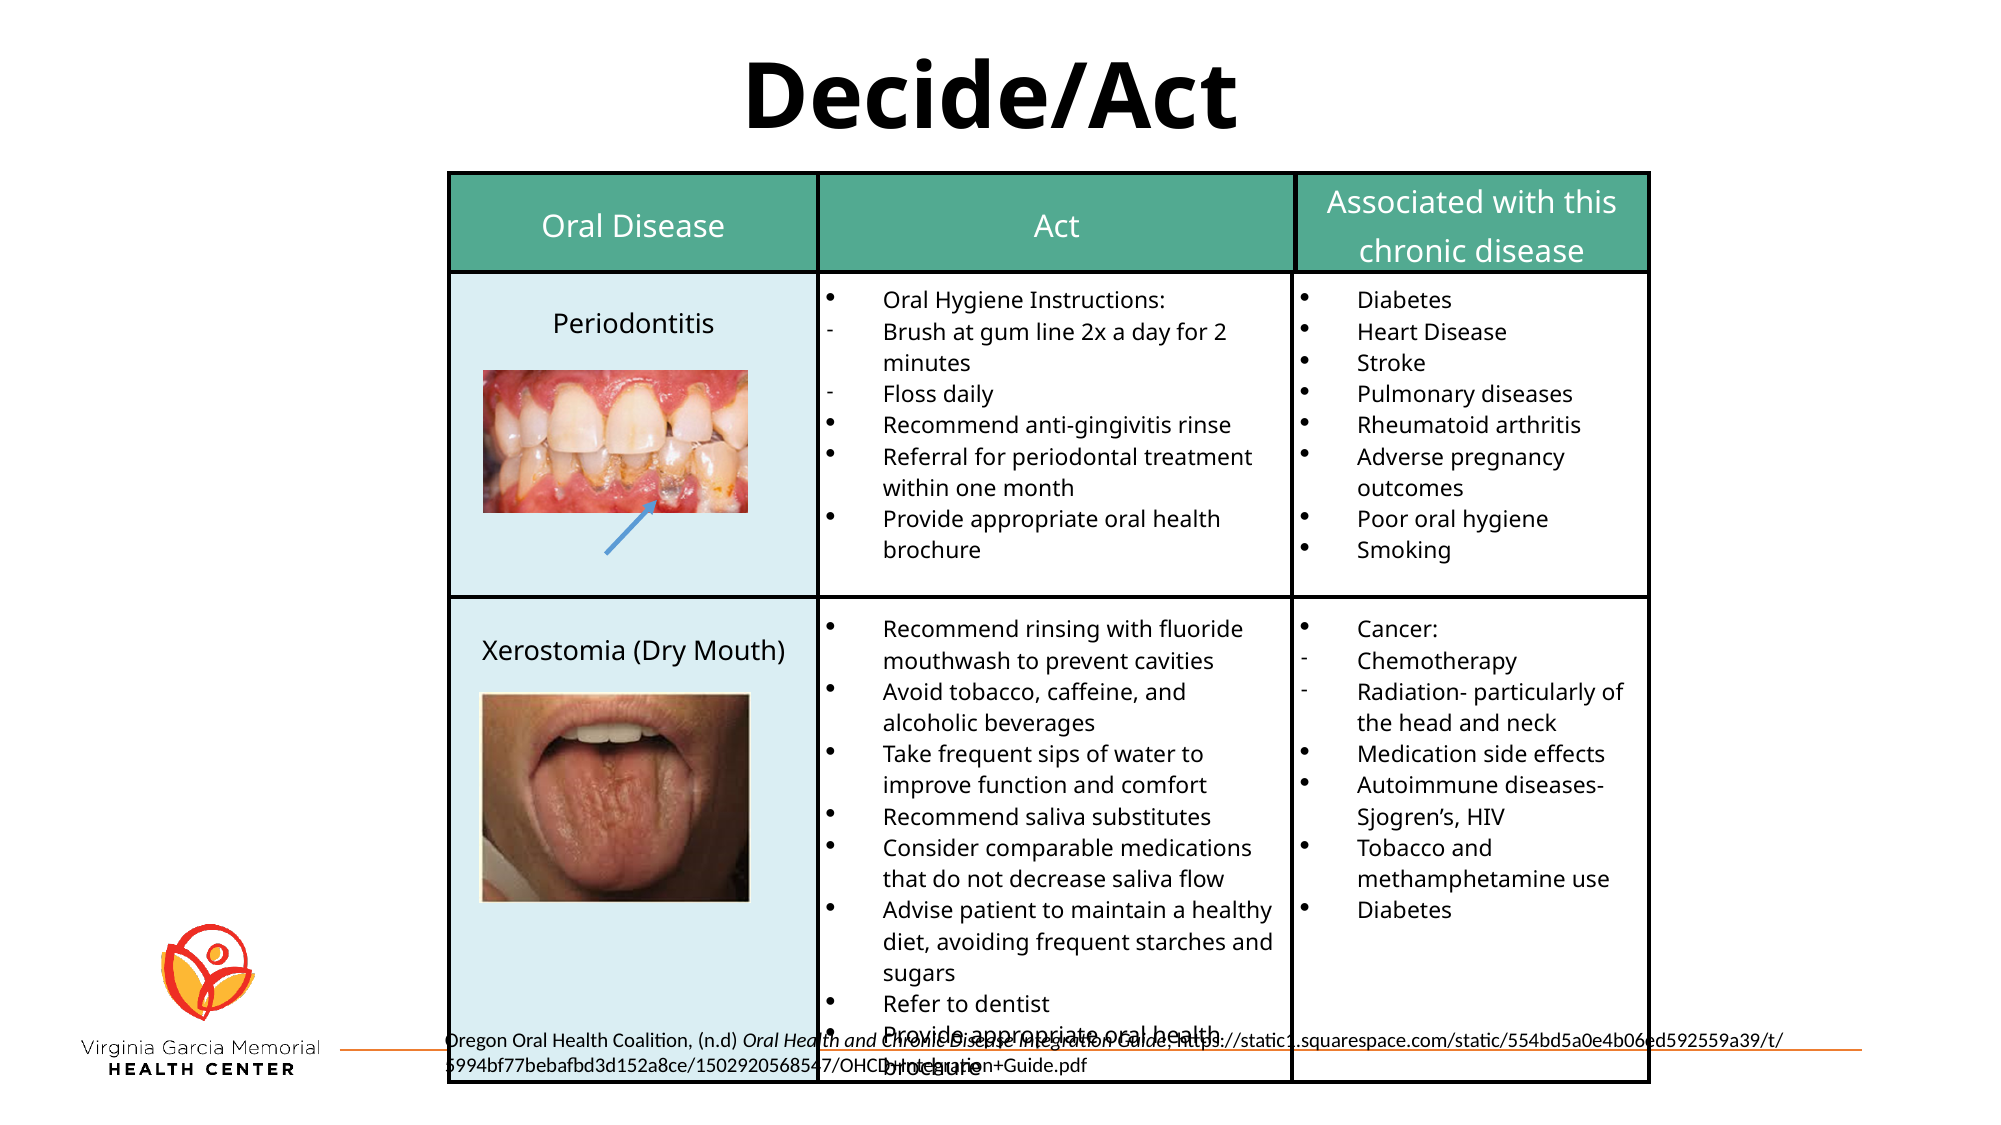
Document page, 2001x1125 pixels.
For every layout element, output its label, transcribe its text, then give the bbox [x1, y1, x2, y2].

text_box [605, 499, 657, 554]
table_header Act [820, 175, 1293, 270]
table_header Associated with this chronic disease [1298, 175, 1647, 270]
table_header Oral Hygiene Instructions: Brush at gum line 2x a day for 2 minutes Floss daily Recommend anti-gingivitis rinse Referral for periodontal treatment within one month Provide appropriate oral health brochure [820, 274, 1290, 595]
picture [483, 370, 748, 513]
picture [81, 924, 319, 1075]
table_cell Recommend rinsing with fluoride mouthwash to prevent cavities Avoid tobacco, caffeine, and alcoholic beverages Take frequent sips of water to improve function and comfort Recommend saliva substitutes Consider comparable medications that do not decrease saliva flow Advise patient to maintain a healthy diet, avoiding frequent starches and sugars Refer to dentist Provide appropriate oral health brochure [820, 599, 1290, 1018]
table_header Periodontitis [451, 274, 816, 595]
table_header Oral Disease [451, 175, 816, 270]
table_cell Xerostomia (Dry Mouth) [451, 599, 816, 1018]
table_cell Cancer: Chemotherapy Radiation- particularly of the head and neck Medication side effects Autoimmune diseases- Sjogren’s, HIV Tobacco and methamphetamine use Diabetes [1294, 599, 1647, 1018]
picture [479, 692, 751, 903]
text_box Decide/Act [726, 36, 1360, 162]
table_header Diabetes Heart Disease Stroke Pulmonary diseases Rheumatoid arthritis Adverse pregnancy outcomes Poor oral hygiene Smoking [1294, 274, 1647, 595]
text_box Oregon Oral Health Coalition, (n.d) Oral Health and Chronic Disease Integration Guide, https://static1.squarespace.com/static/554bd5a0e4b06ed592559a39/t/5994bf77bebafbd3d152a8ce/1502920568547/OHCD+Integration+Guide.pdf [430, 1018, 1848, 1084]
